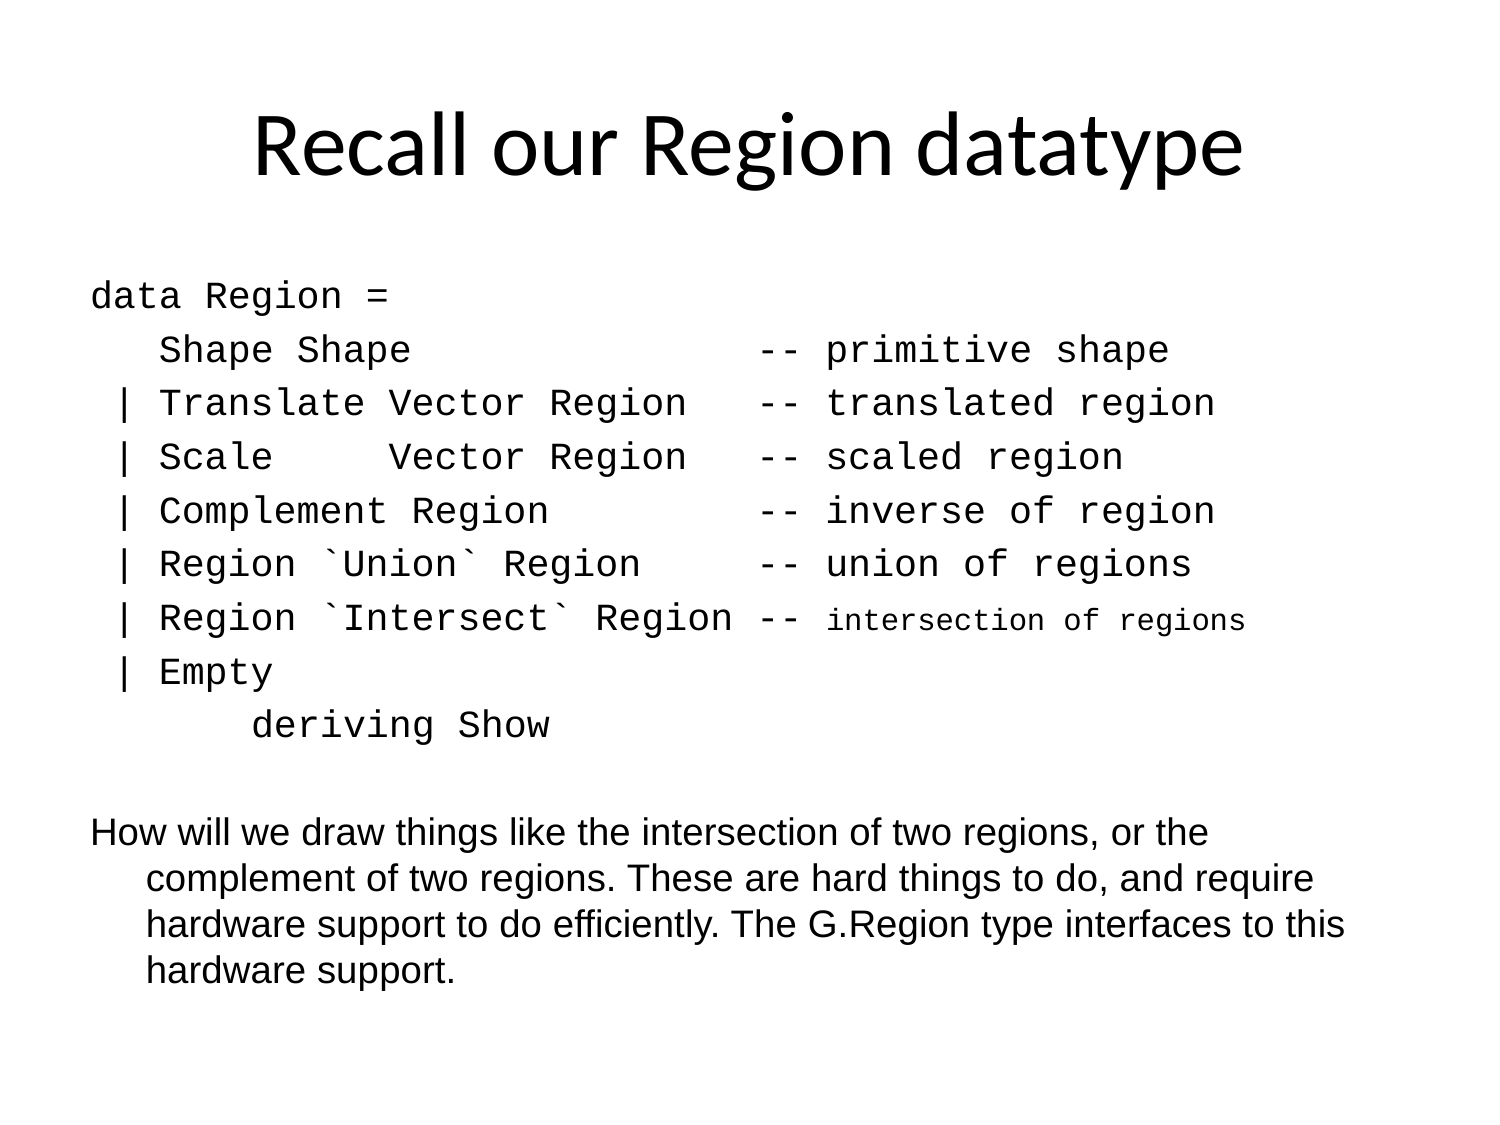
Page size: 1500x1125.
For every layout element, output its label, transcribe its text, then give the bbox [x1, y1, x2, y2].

title Recall our Region datatype [75, 45, 1425, 233]
list data Region = Shape Shape -- primitive shape | Translate Vector Region -- translated region | Scale Vector Region -- scaled region | Complement Region -- inverse of region | Region `Union` Region -- union of regions | Region `Intersect` Region -- intersection of regions | Empty deriving Show How will we draw things like the intersection of two regions, or the complement of two regions. These are hard things to do, and require hardware support to do efficiently. The G.Region type interfaces to this hardware support. [75, 262, 1425, 1005]
